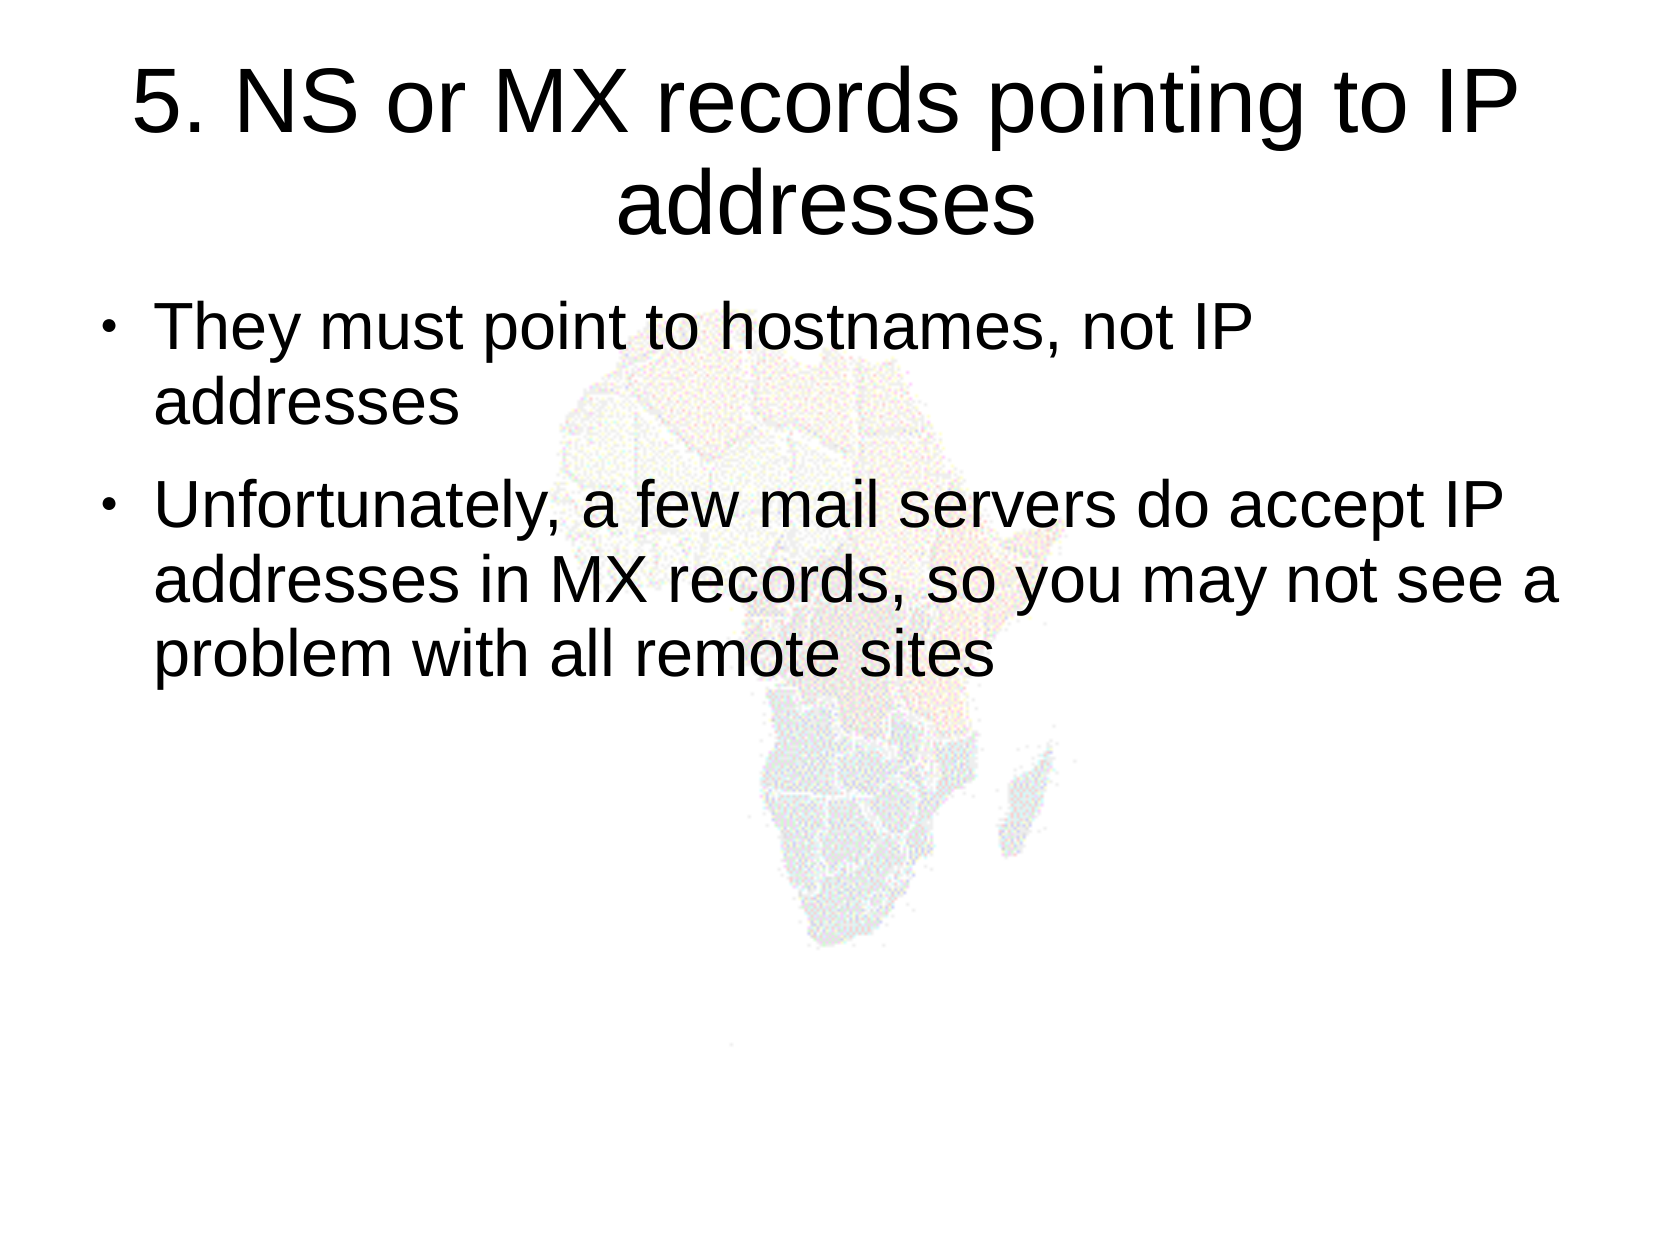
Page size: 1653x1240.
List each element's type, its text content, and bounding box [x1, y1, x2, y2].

list They must point to hostnames, not IP addresses Unfortunately, a few mail servers do accept IP addresses in MX records, so you may not see a problem with all remote sites [82, 290, 1571, 695]
title 5. NS or MX records pointing to IP addresses [82, 49, 1571, 257]
picture [26, 71, 1621, 1240]
